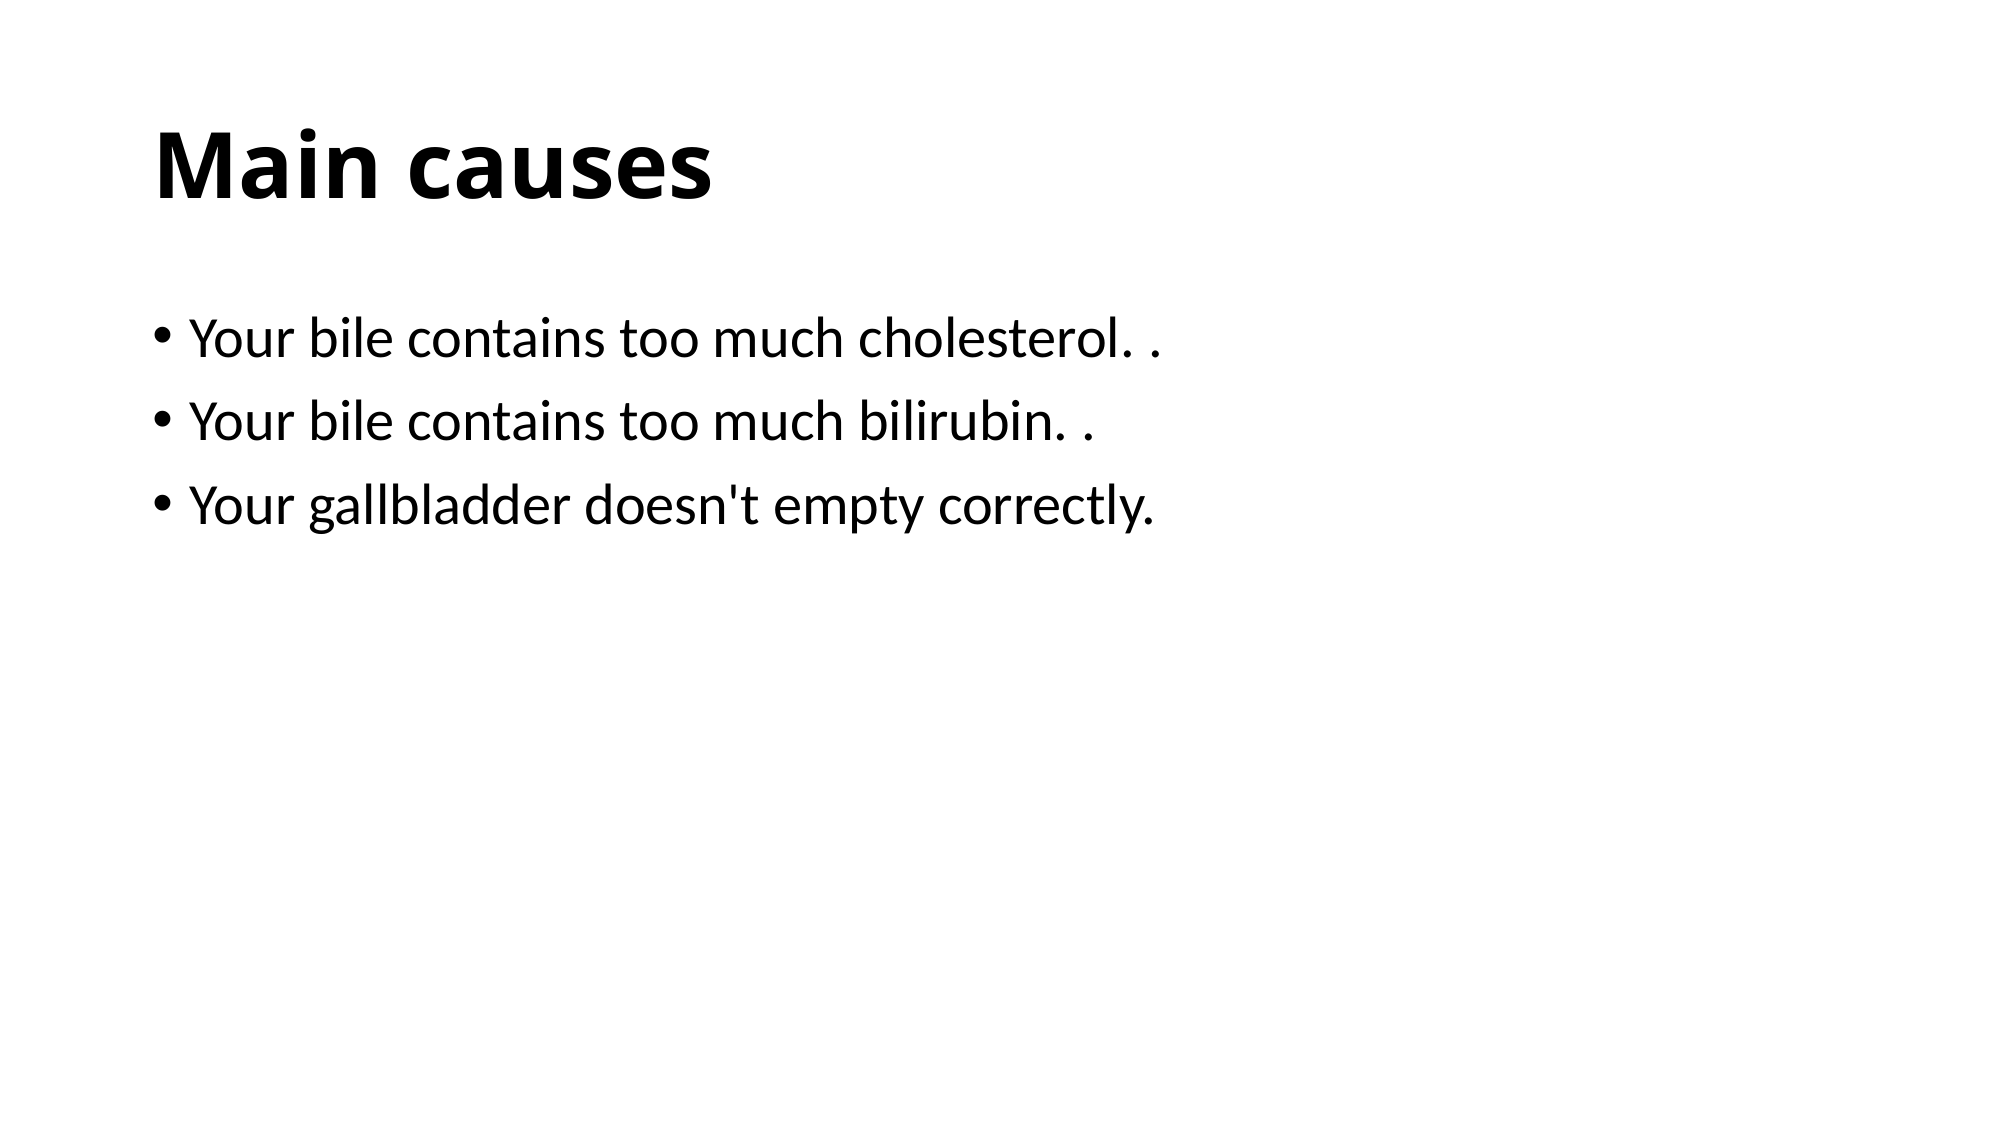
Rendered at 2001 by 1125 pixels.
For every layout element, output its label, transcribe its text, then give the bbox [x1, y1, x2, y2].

title Main causes [137, 59, 1863, 278]
list Your bile contains too much cholesterol. . Your bile contains too much bilirubin. . Your gallbladder doesn't empty correctly. [137, 299, 1863, 1014]
